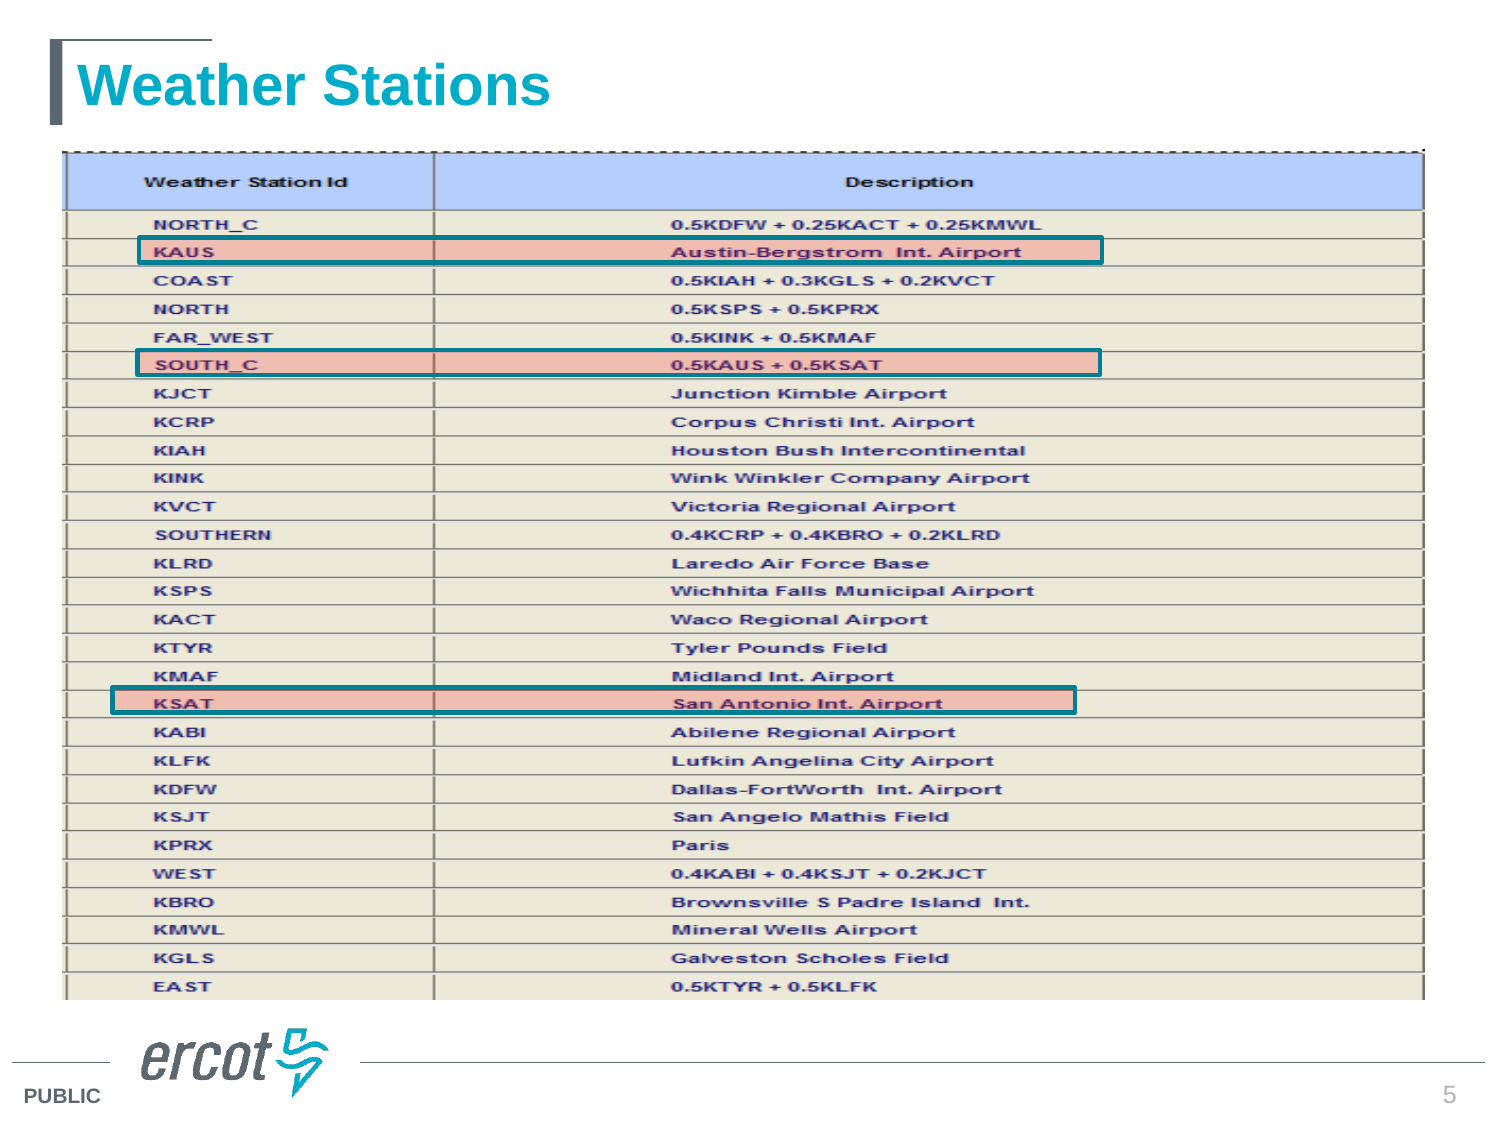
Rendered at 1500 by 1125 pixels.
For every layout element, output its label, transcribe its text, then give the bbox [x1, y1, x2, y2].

picture [62, 149, 1426, 1001]
title Weather Stations [62, 39, 1450, 125]
slide_number 5 [1412, 1076, 1488, 1112]
picture [137, 1024, 332, 1100]
